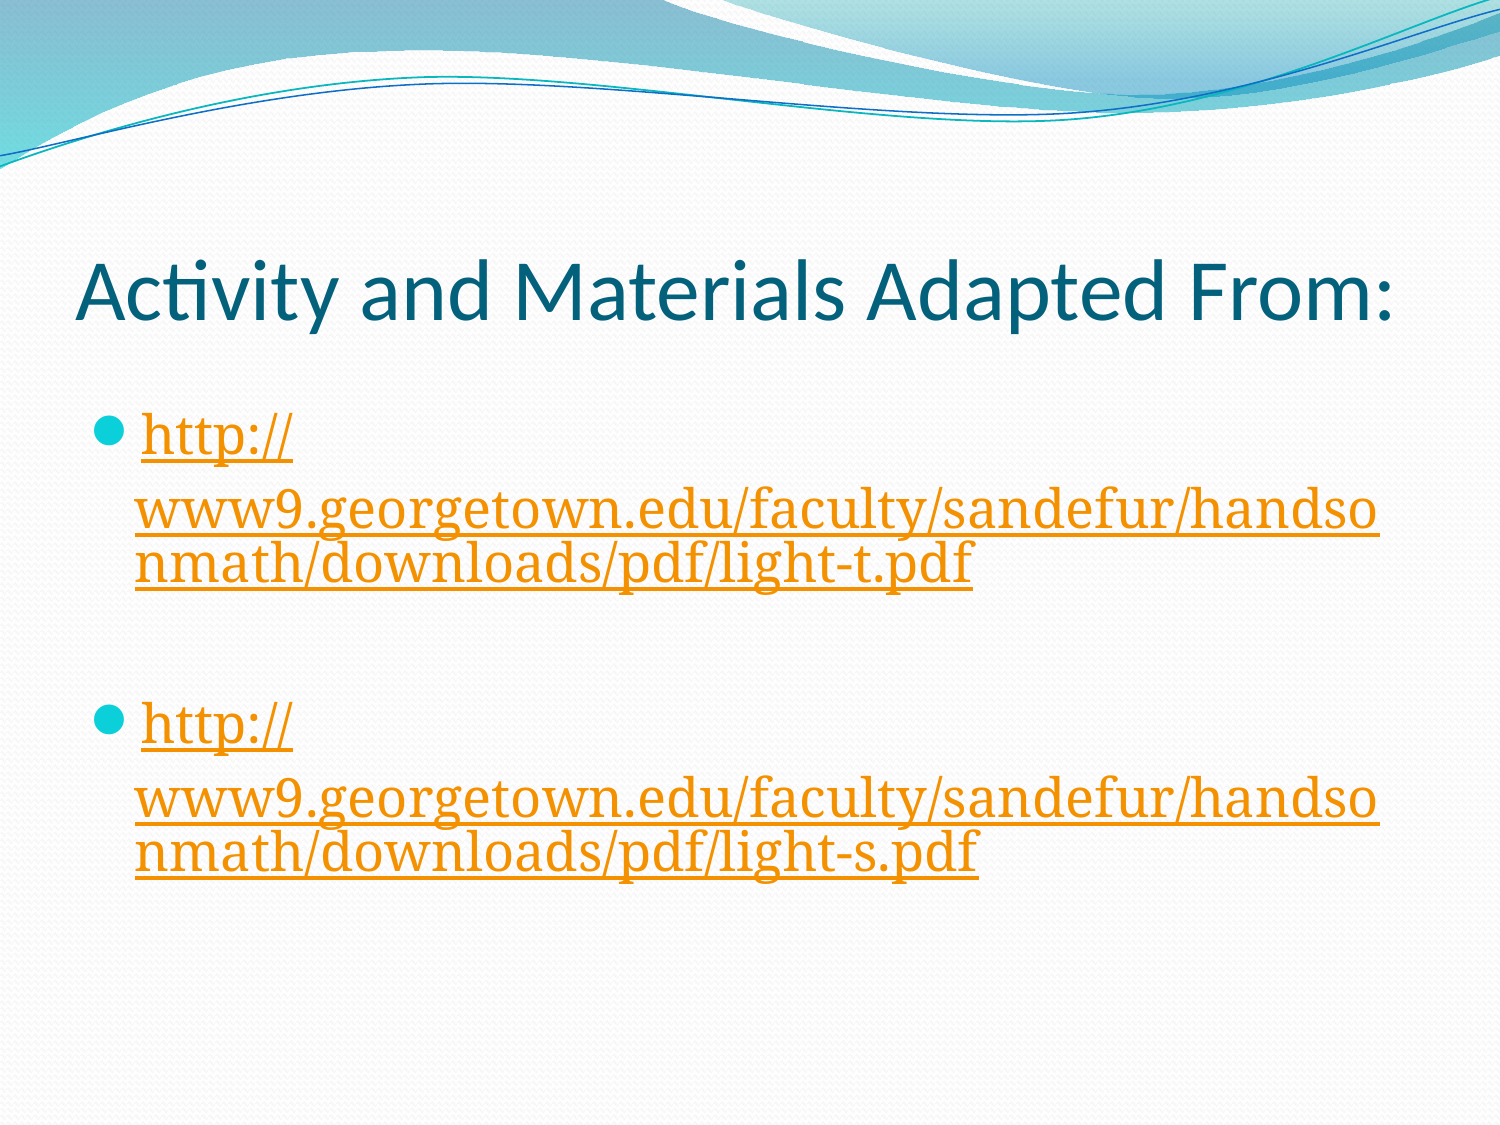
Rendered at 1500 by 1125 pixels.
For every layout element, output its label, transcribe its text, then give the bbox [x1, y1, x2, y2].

title Activity and Materials Adapted From: [75, 149, 1425, 317]
list http://www9.georgetown.edu/faculty/sandefur/handsonmath/downloads/pdf/light-t.pdf http://www9.georgetown.edu/faculty/sandefur/handsonmath/downloads/pdf/light-s.pdf [75, 317, 1425, 1038]
